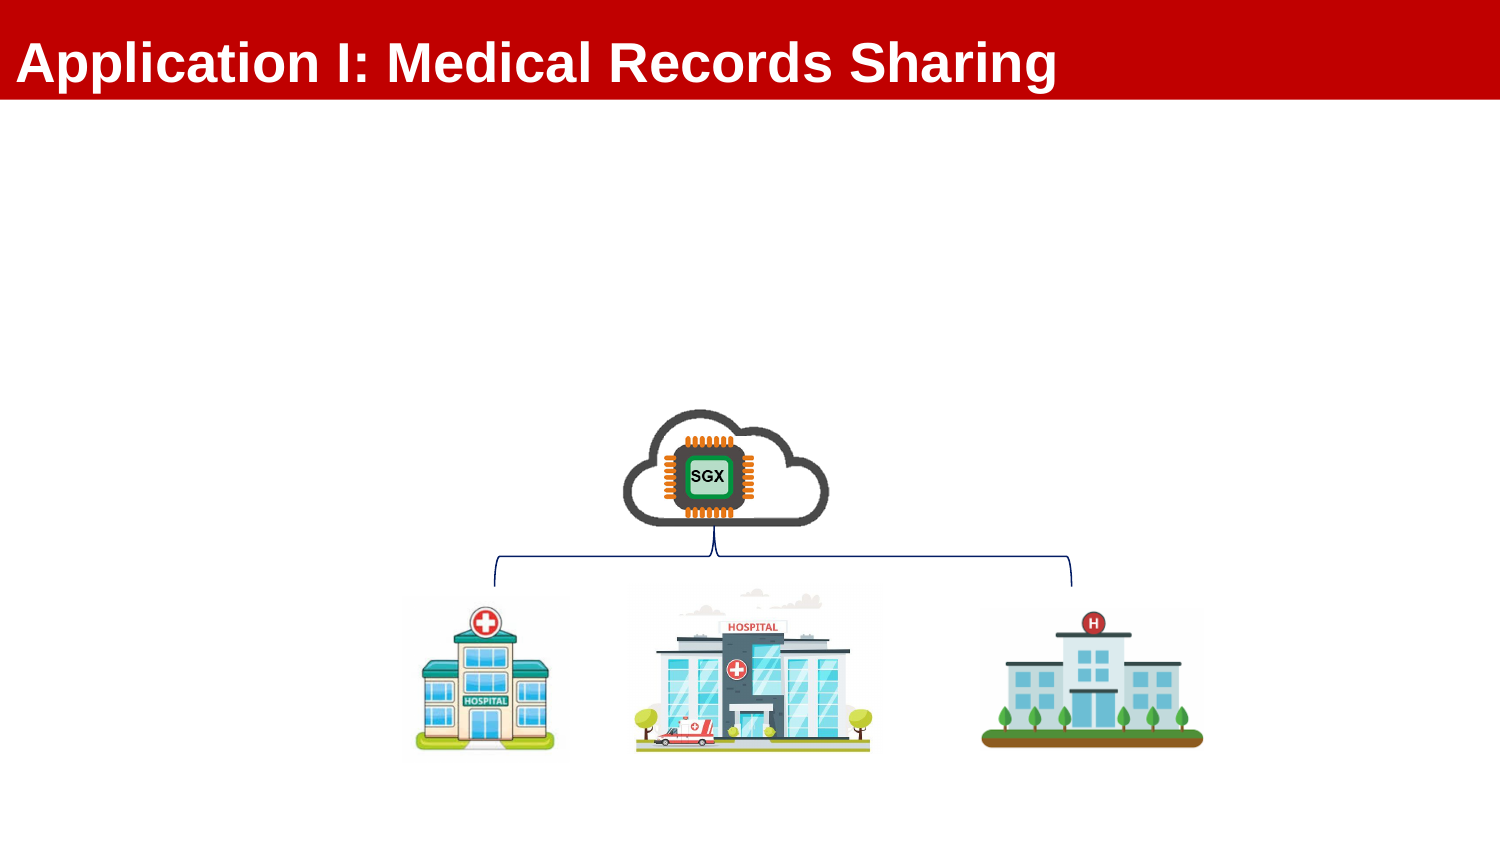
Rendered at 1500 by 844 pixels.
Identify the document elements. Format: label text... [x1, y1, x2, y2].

picture [627, 583, 883, 754]
text_box Application I: Medical Records Sharing [0, 0, 1500, 100]
picture [599, 389, 856, 550]
picture [402, 596, 570, 763]
text_box [494, 556, 1072, 587]
picture [979, 608, 1204, 751]
